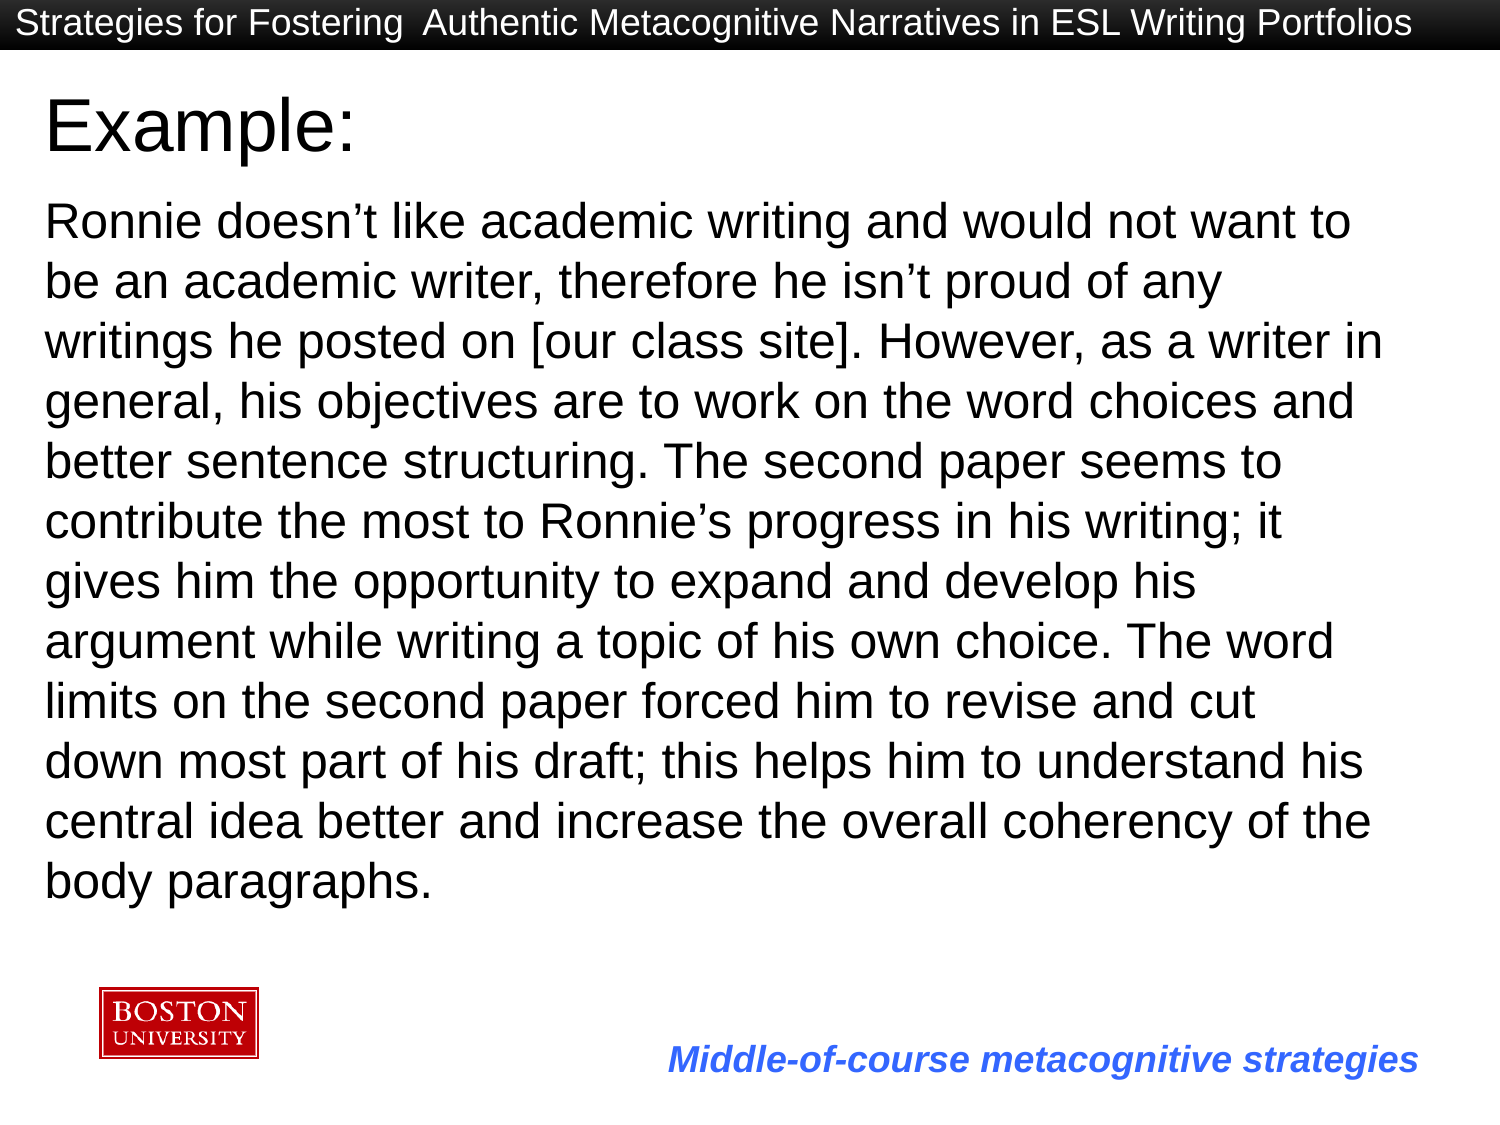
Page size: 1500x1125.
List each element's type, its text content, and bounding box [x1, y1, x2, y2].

picture [99, 987, 259, 1059]
list Ronnie doesn’t like academic writing and would not want to be an academic writer, therefore he isn’t proud of any writings he posted on [our class site]. However, as a writer in general, his objectives are to work on the word choices and better sentence structuring. The second paper seems to contribute the most to Ronnie’s progress in his writing; it gives him the opportunity to expand and develop his argument while writing a topic of his own choice. The word limits on the second paper forced him to revise and cut down most part of his draft; this helps him to understand his central idea better and increase the overall coherency of the body paragraphs. [29, 181, 1400, 938]
title Example: [29, 68, 1330, 181]
text_box Strategies for Fostering Authentic Metacognitive Narratives in ESL Writing Portfolios [0, 0, 1444, 51]
text_box Middle-of-course metacognitive strategies [653, 1027, 1435, 1125]
